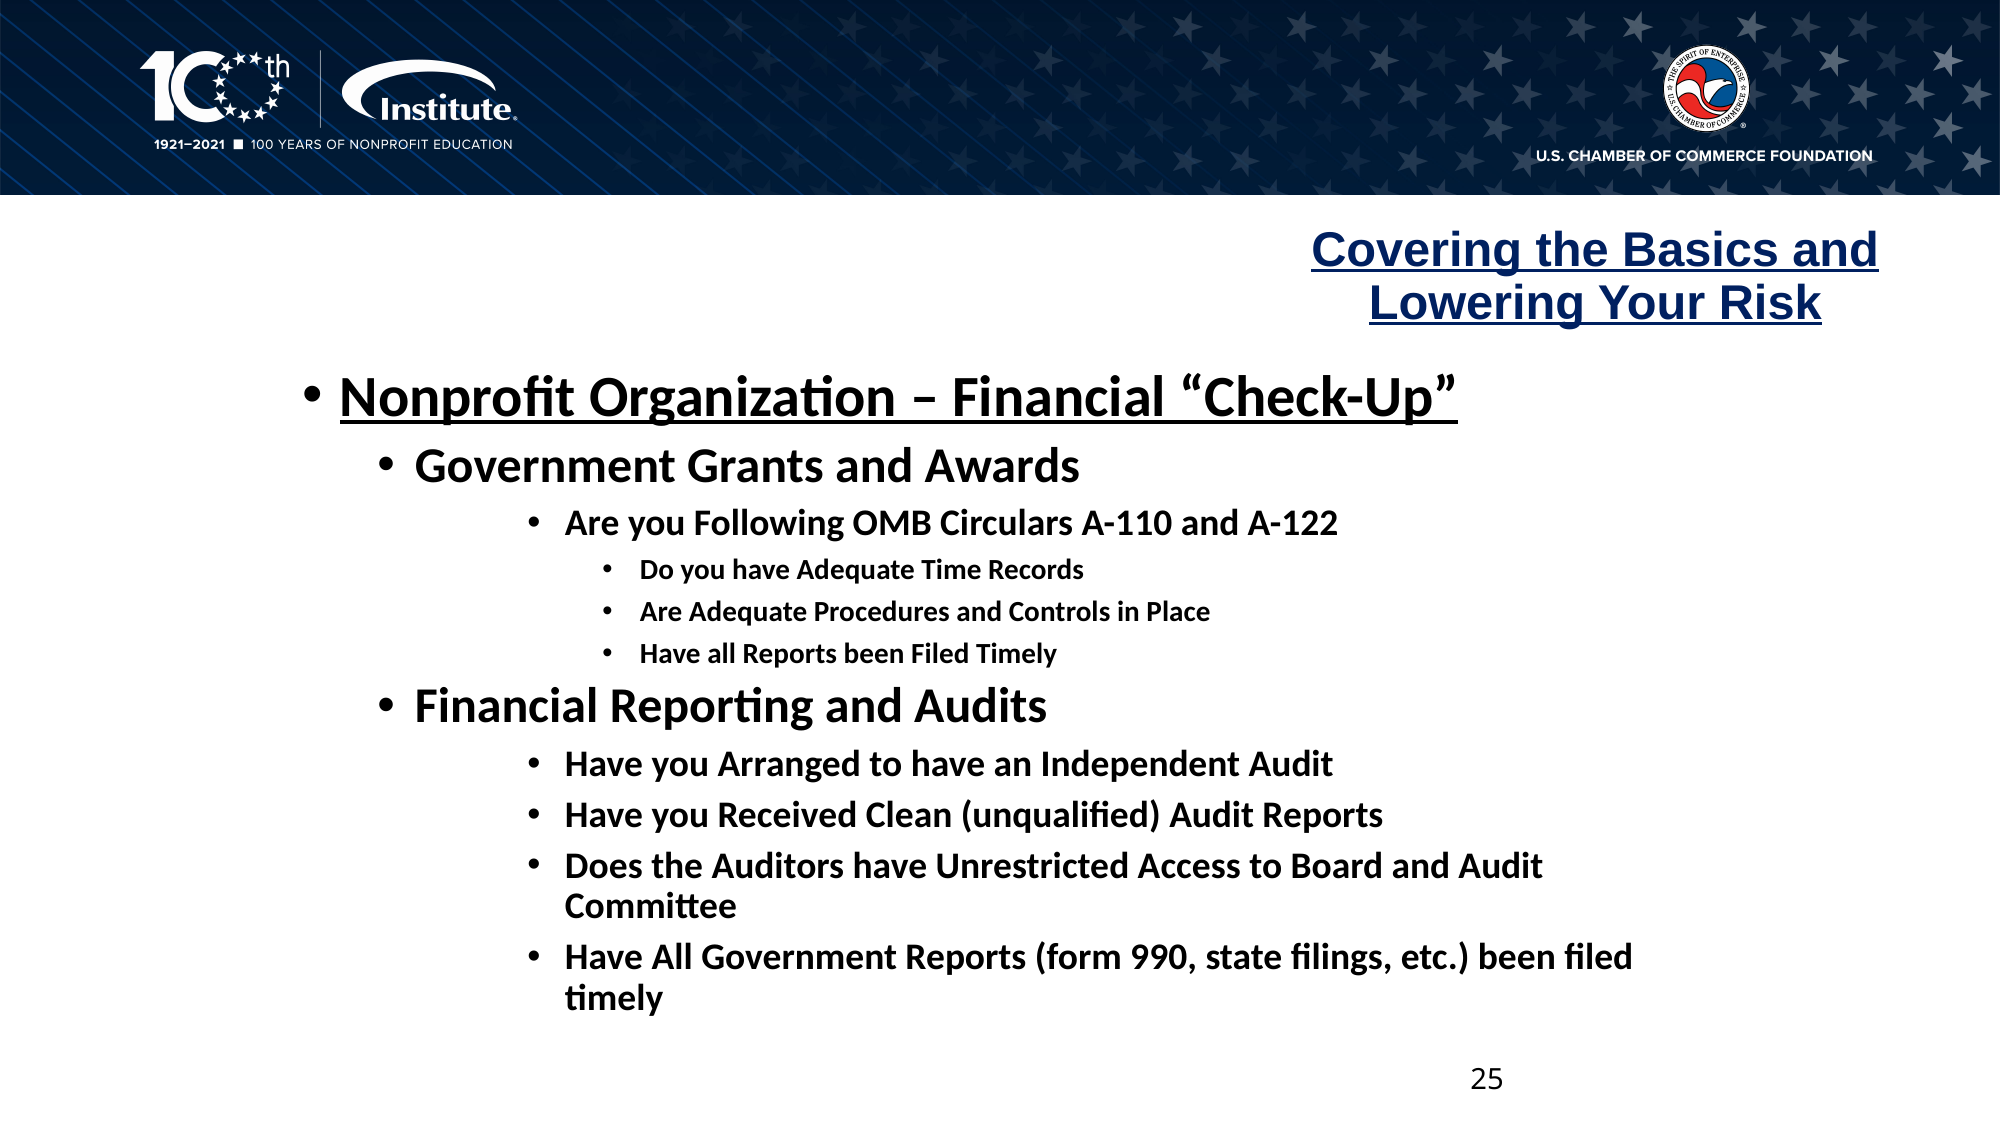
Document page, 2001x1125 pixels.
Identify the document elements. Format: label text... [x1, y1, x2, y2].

list Nonprofit Organization – Financial “Check-Up” Government Grants and Awards Are you Following OMB Circulars A-110 and A-122 Do you have Adequate Time Records Are Adequate Procedures and Controls in Place Have all Reports been Filed Timely Financial Reporting and Audits Have you Arranged to have an Independent Audit Have you Received Clean (unqualified) Audit Reports Does the Auditors have Unrestricted Access to Board and Audit Committee Have All Government Reports (form 990, state filings, etc.) been filed timely [287, 358, 1675, 1084]
picture [0, 0, 2000, 195]
title Covering the Basics and Lowering Your Risk [1256, 183, 1934, 371]
text_box 25 [1206, 1032, 1519, 1108]
